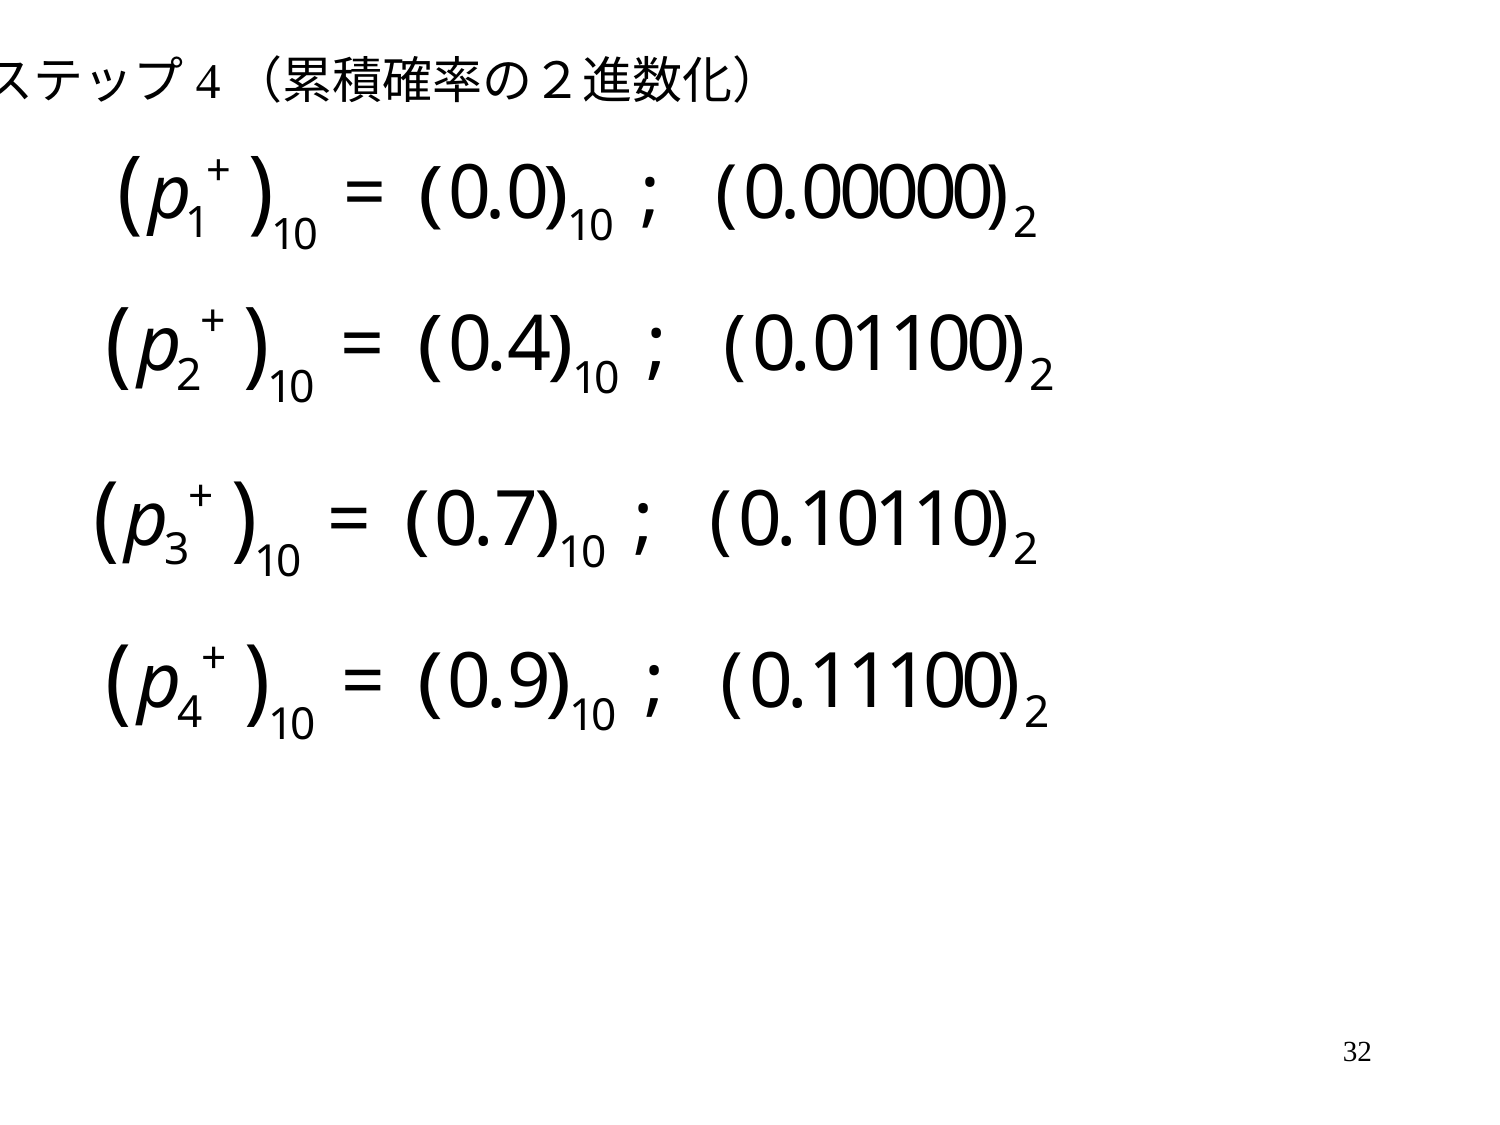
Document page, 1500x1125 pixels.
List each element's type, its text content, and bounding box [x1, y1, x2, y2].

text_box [99, 624, 1063, 753]
slide_number 32 [1074, 1024, 1388, 1101]
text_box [112, 137, 1051, 263]
text_box ステップ4（累積確率の２進数化） [0, 40, 798, 116]
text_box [87, 462, 1051, 591]
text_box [99, 287, 1063, 417]
